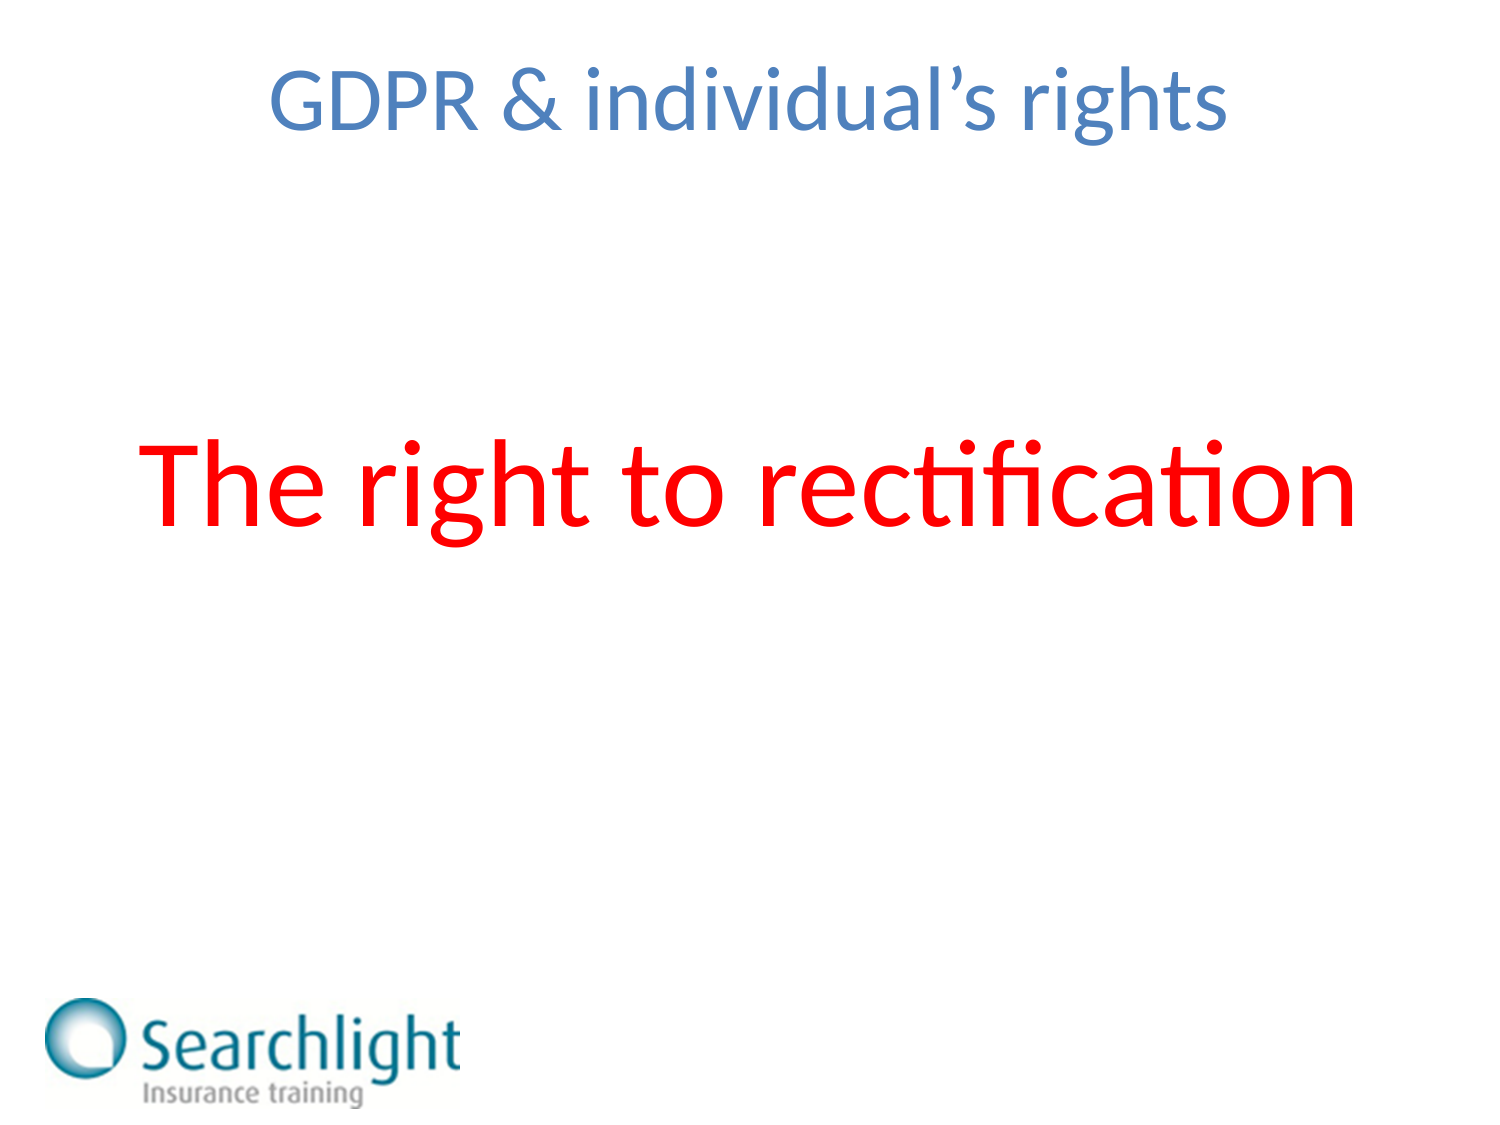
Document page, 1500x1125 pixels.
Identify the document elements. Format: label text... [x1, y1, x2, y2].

text_box GDPR & individual’s rights [0, 0, 1500, 188]
picture [45, 998, 460, 1109]
text_box The right to rectification [123, 394, 1377, 695]
